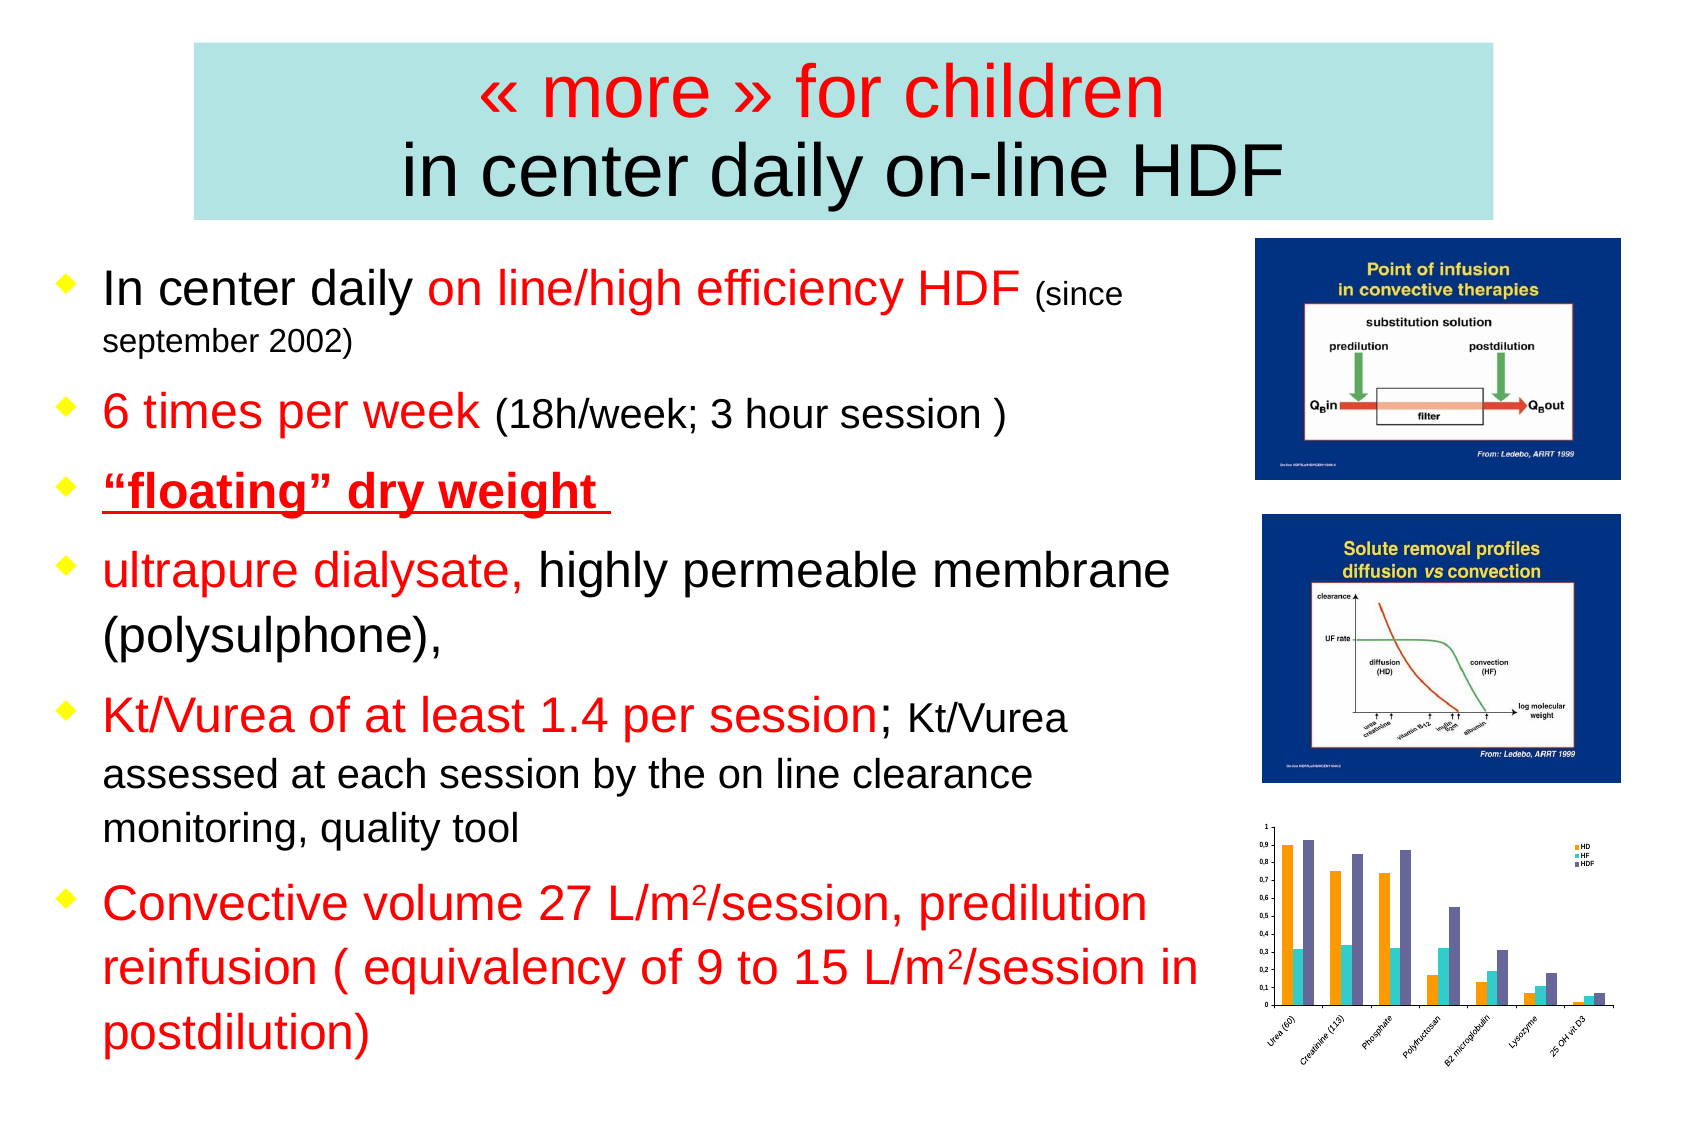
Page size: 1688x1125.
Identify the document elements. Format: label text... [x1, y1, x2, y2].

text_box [1252, 812, 1651, 1078]
picture [1262, 513, 1621, 783]
list In center daily on line/high efficiency HDF (since september 2002) 6 times per week (18h/week; 3 hour session ) “floating” dry weight ultrapure dialysate, highly permeable membrane (polysulphone), Kt/Vurea of at least 1.4 per session; Kt/Vurea assessed at each session by the on line clearance monitoring, quality tool Convective volume 27 L/m2/session, predilution reinfusion ( equivalency of 9 to 15 L/m2/session in postdilution) [40, 243, 1243, 1094]
picture [1255, 238, 1621, 480]
title « more » for children in center daily on-line HDF [193, 42, 1494, 220]
